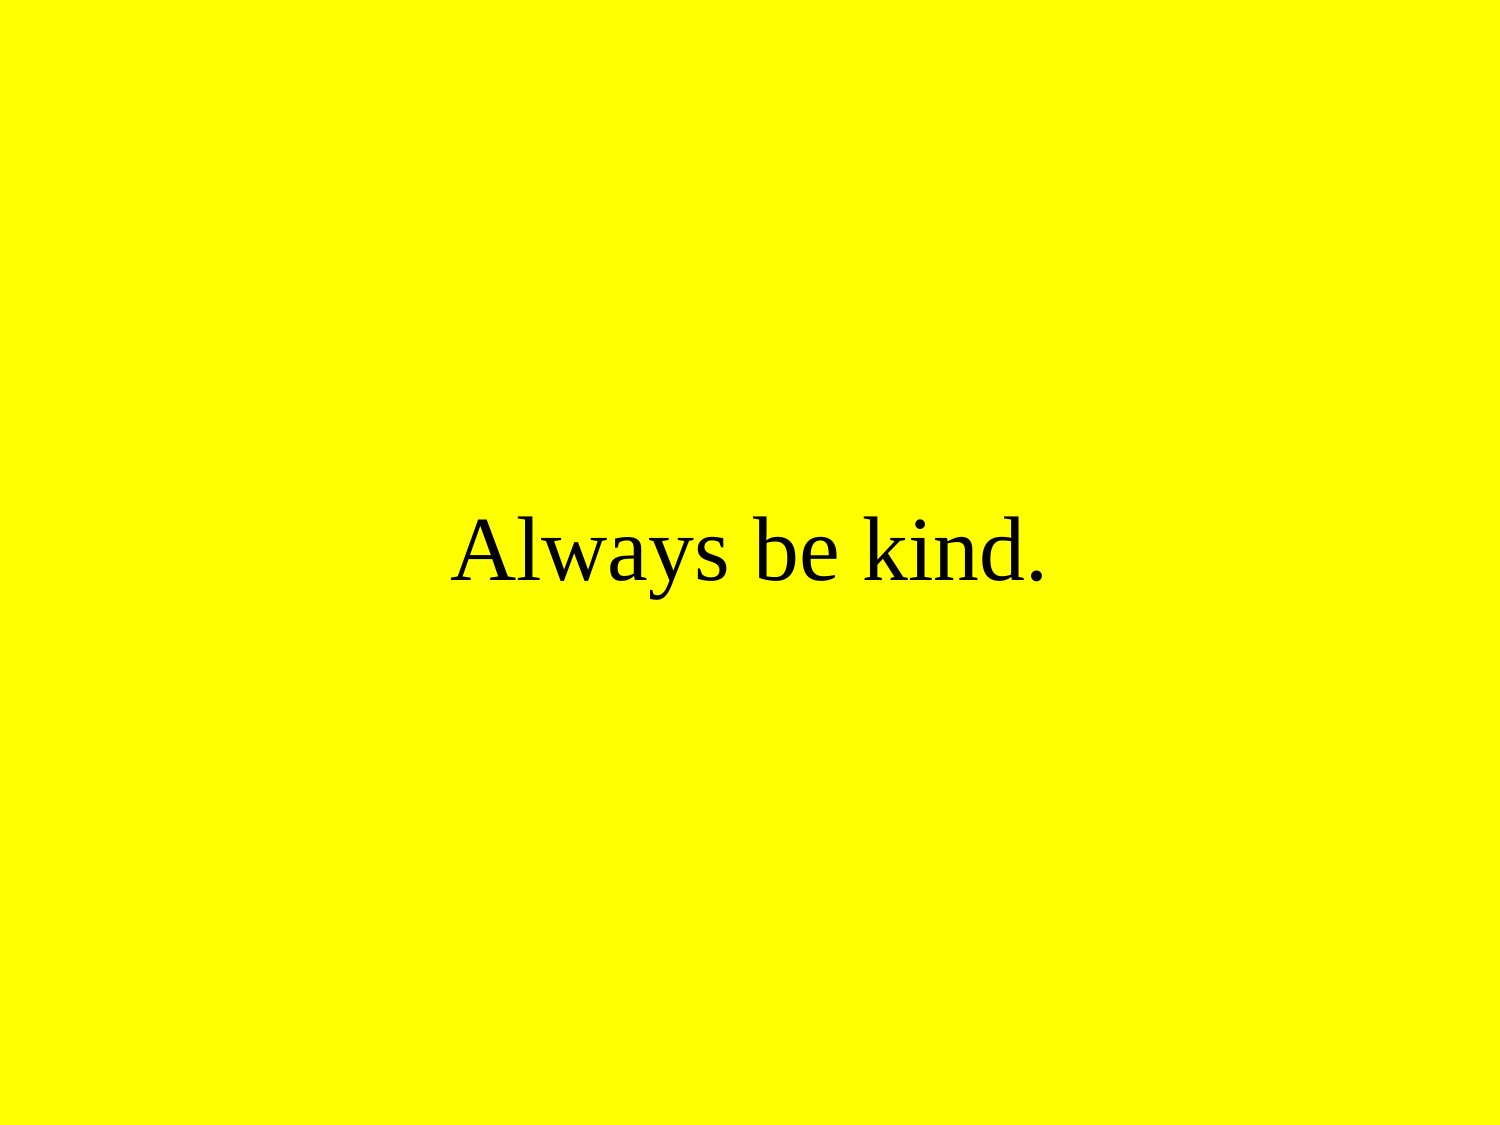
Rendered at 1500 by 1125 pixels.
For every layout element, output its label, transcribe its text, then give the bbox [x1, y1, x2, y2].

title Always be kind. [112, 450, 1388, 638]
